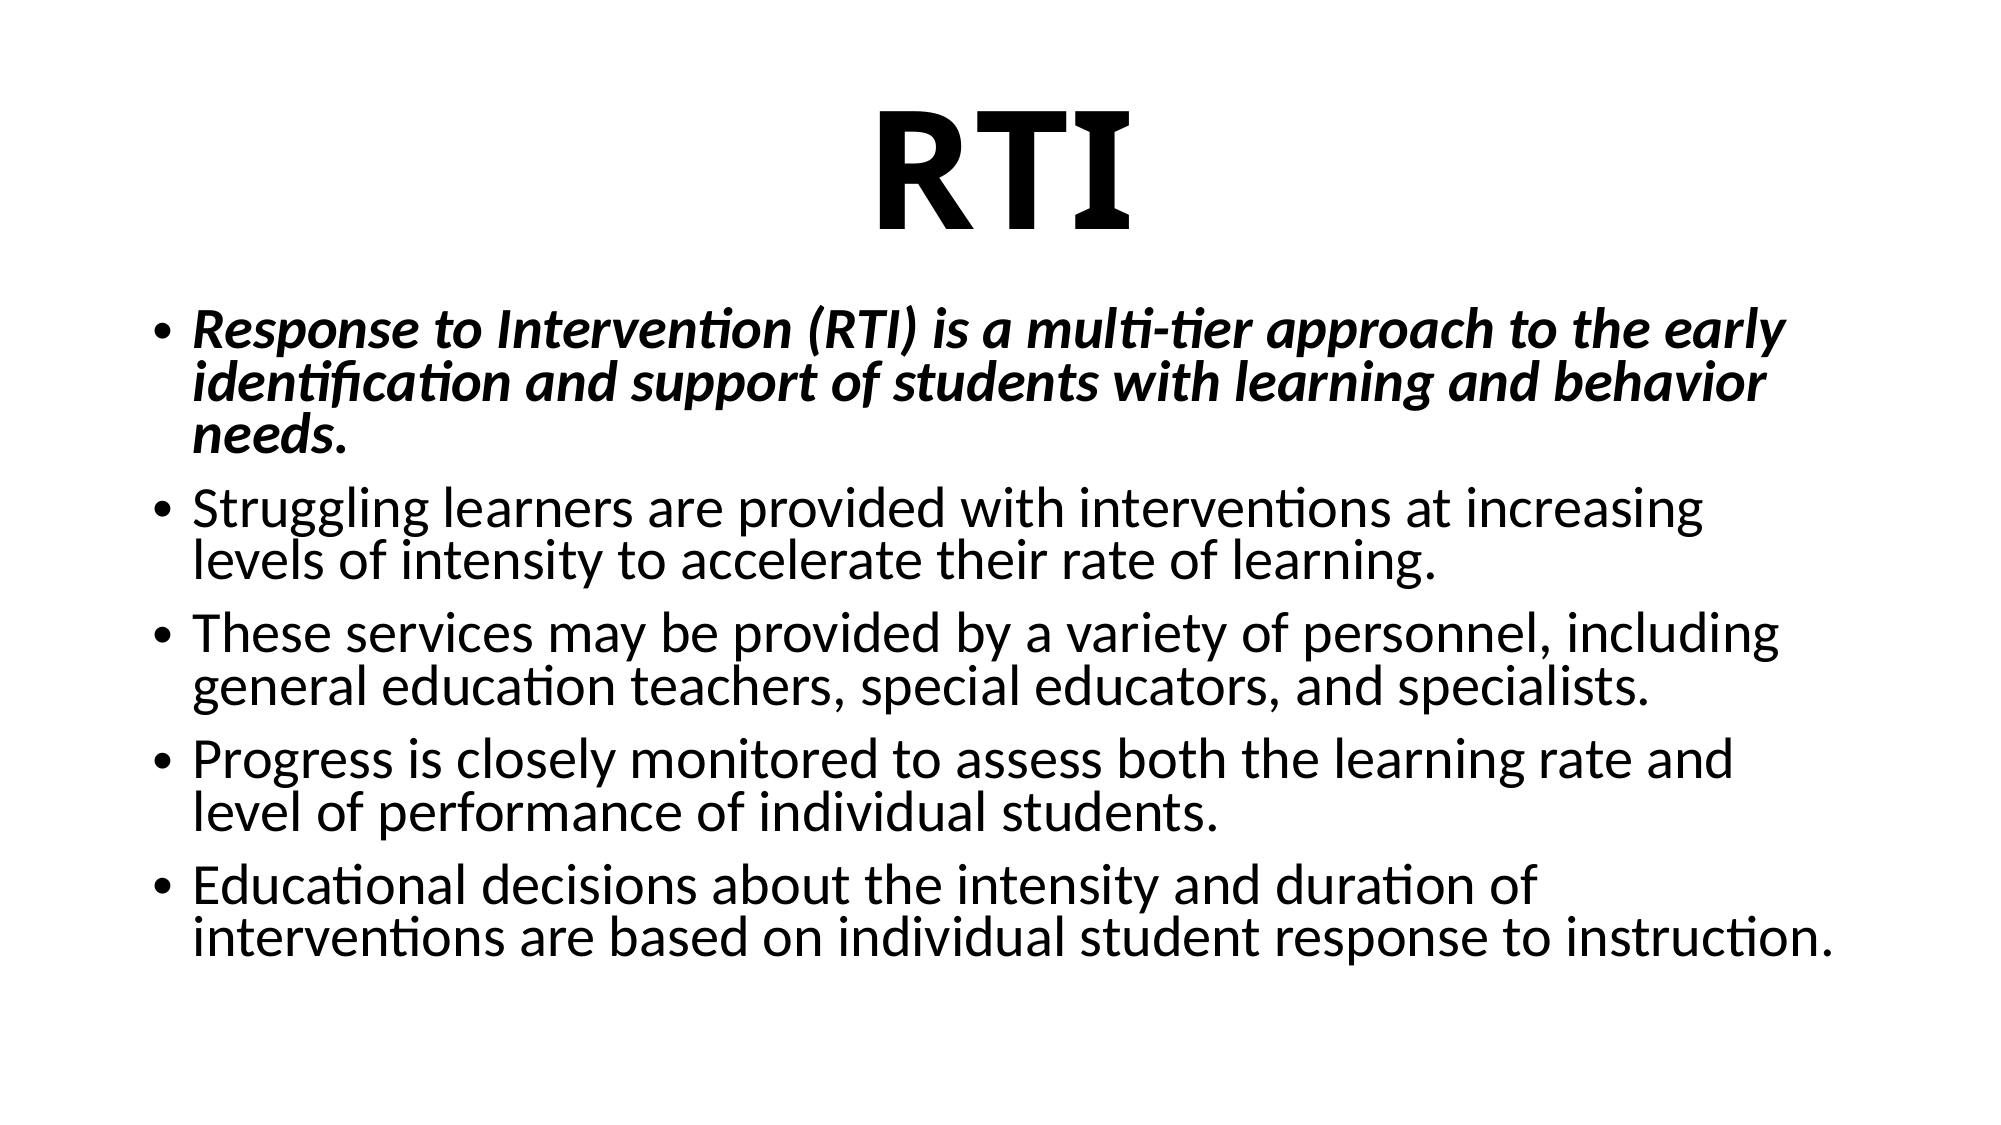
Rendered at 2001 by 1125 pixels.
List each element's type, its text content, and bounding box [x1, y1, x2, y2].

title RTI [137, 59, 1863, 278]
list Response to Intervention (RTI) is a multi-tier approach to the early identification and support of students with learning and behavior needs. Struggling learners are provided with interventions at increasing levels of intensity to accelerate their rate of learning. These services may be provided by a variety of personnel, including general education teachers, special educators, and specialists. Progress is closely monitored to assess both the learning rate and level of performance of individual students. Educational decisions about the intensity and duration of interventions are based on individual student response to instruction. [137, 299, 1863, 1014]
